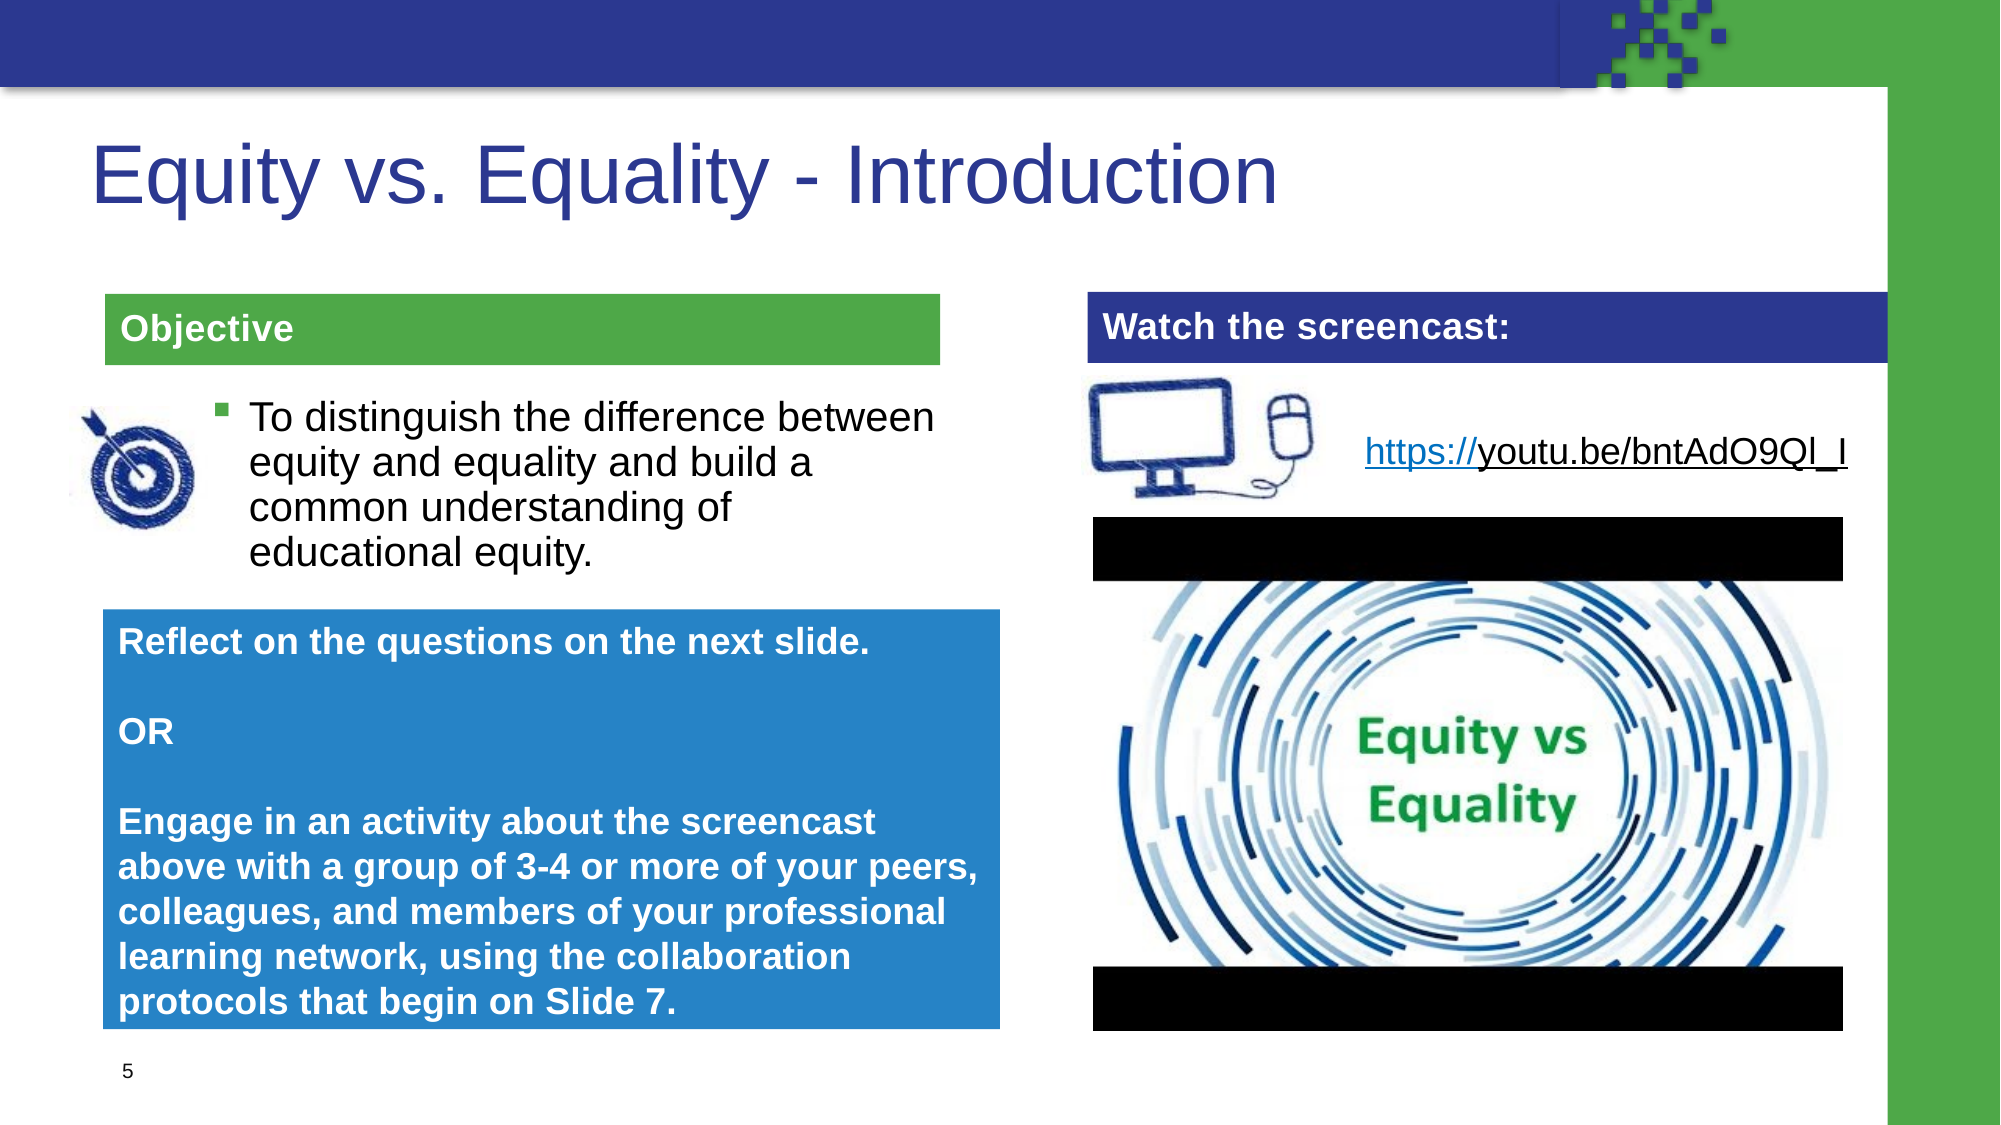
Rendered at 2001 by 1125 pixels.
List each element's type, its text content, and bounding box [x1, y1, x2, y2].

text_box [1886, 0, 2000, 1125]
text_box Reflect on the questions on the next slide. OR Engage in an activity about the screencast above with a group of 3-4 or more of your peers, colleagues, and members of your professional learning network, using the collaboration protocols that begin on Slide 7. [103, 609, 1000, 1030]
slide_number 5 [103, 1040, 153, 1100]
list Watch the screencast: [1087, 291, 1886, 363]
title Equity vs. Equality - Introduction [0, 86, 1886, 238]
text_box https://youtu.be/bntAdO9Ql_I [1349, 419, 1886, 480]
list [1092, 516, 1844, 1032]
picture [1560, 0, 1726, 86]
picture [69, 405, 212, 536]
list To distinguish the difference between equity and equality and build a common understanding of educational equity. [211, 395, 941, 604]
list Objective [105, 293, 941, 366]
picture [1081, 375, 1326, 505]
